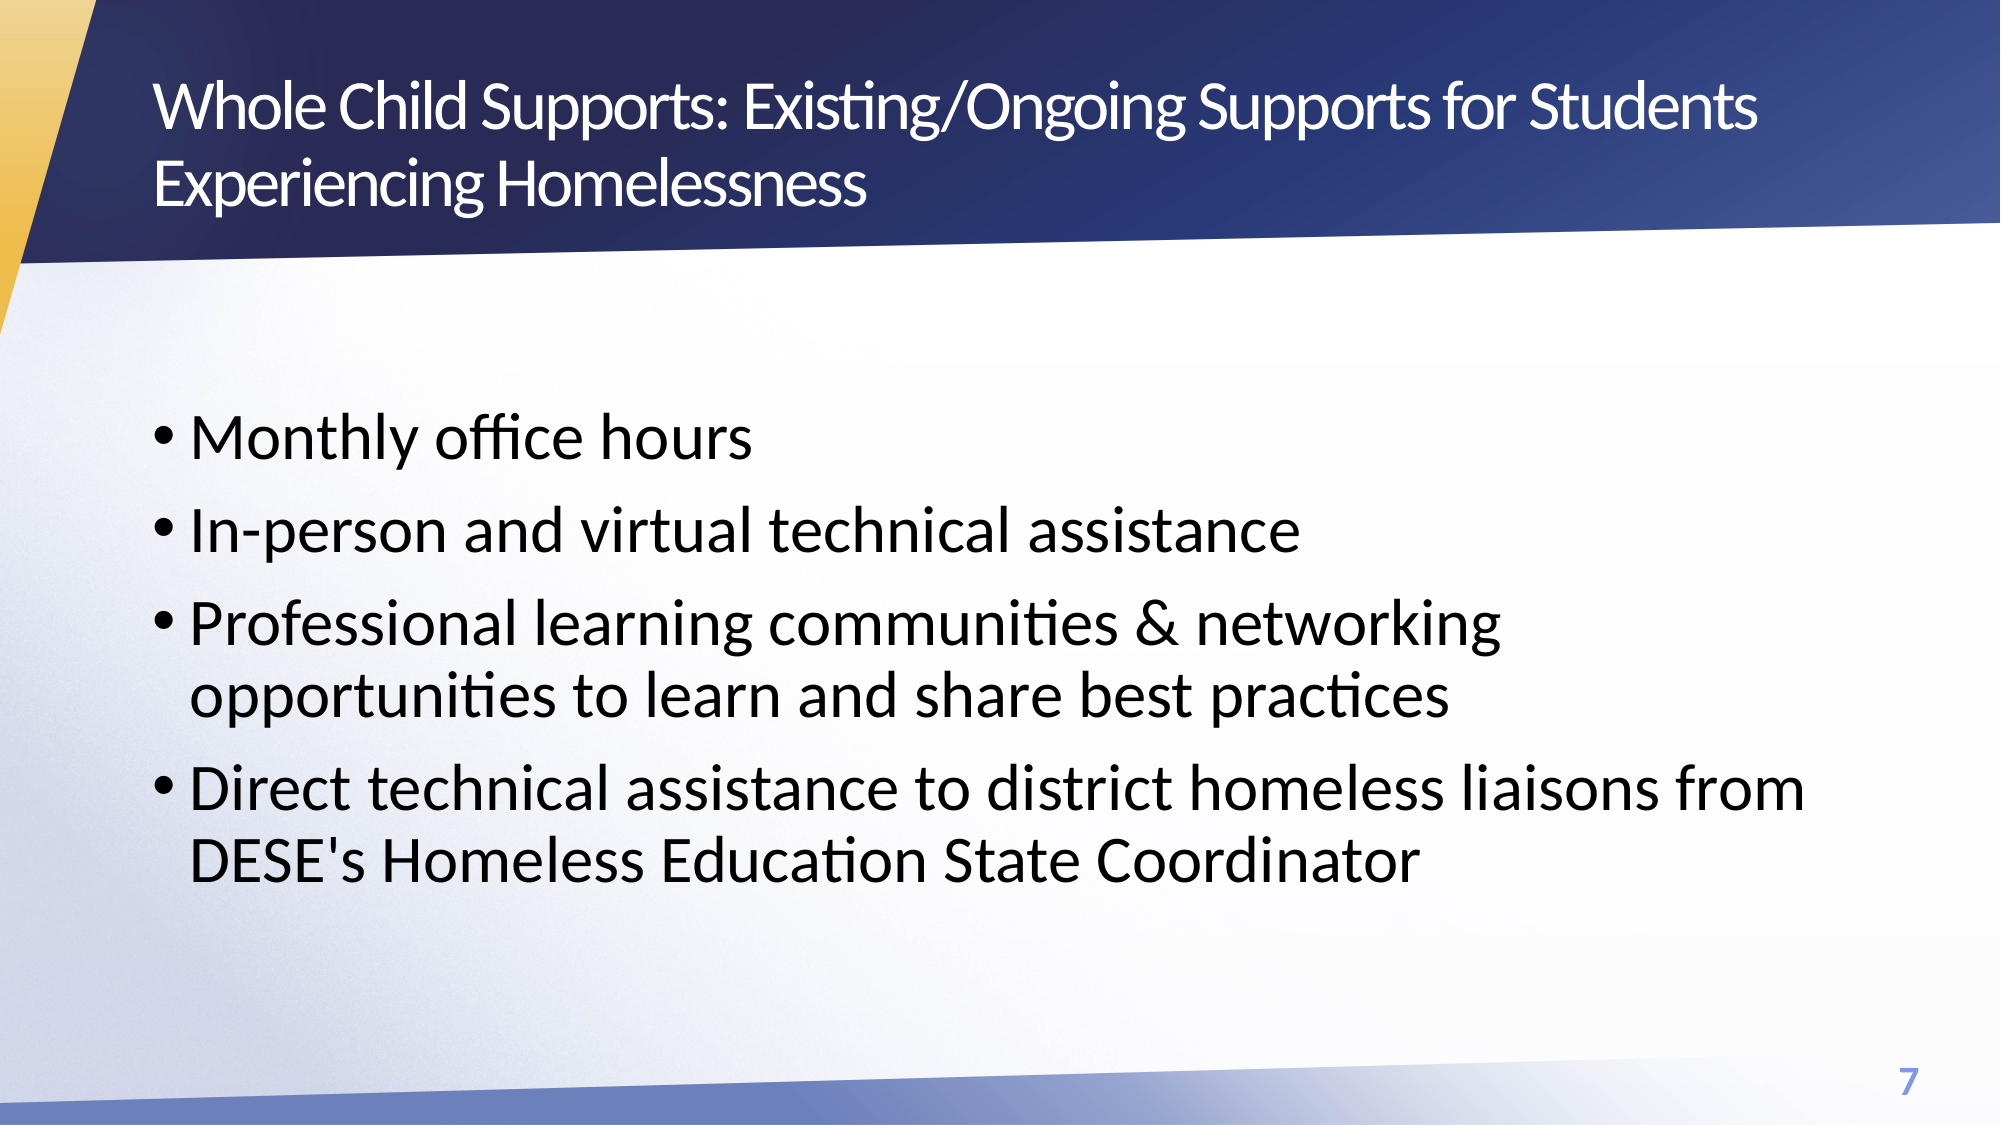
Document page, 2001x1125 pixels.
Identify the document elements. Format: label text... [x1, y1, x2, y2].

title Whole Child Supports: Existing/Ongoing Supports for Students Experiencing Homelessness [137, 59, 1863, 231]
list Monthly office hours In-person and virtual technical assistance Professional learning communities & networking opportunities to learn and share best practices Direct technical assistance to district homeless liaisons from DESE's Homeless Education State Coordinator [137, 303, 1863, 1087]
picture [0, 0, 2000, 1125]
